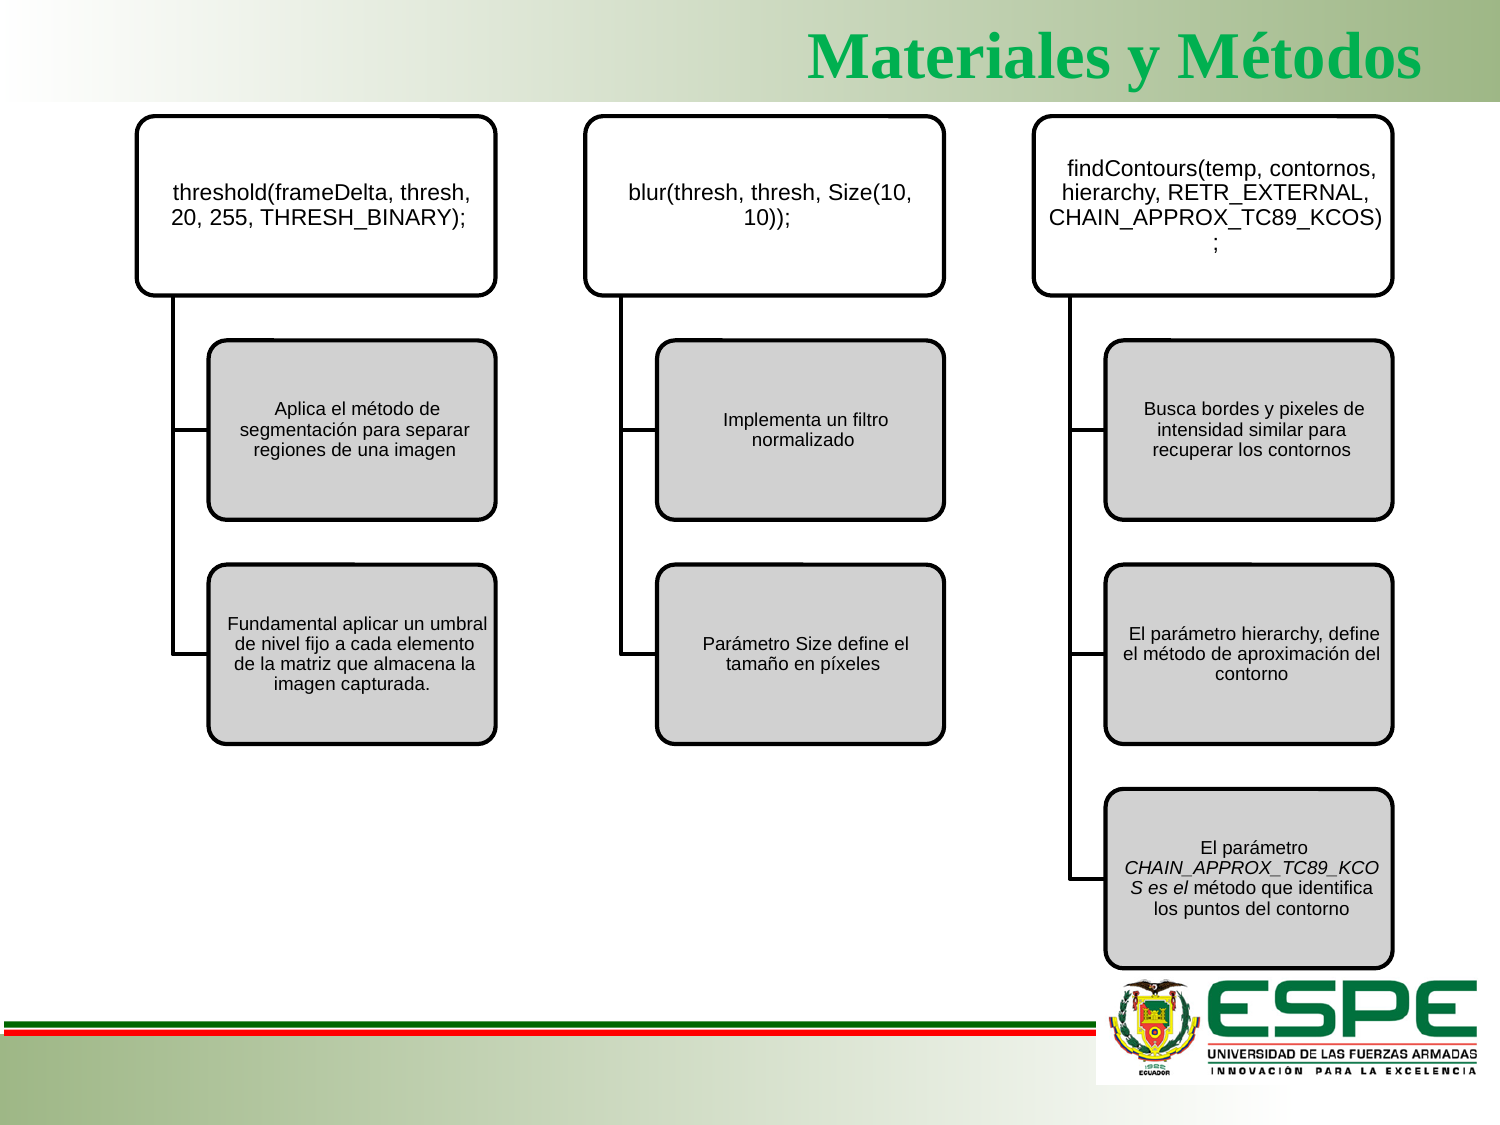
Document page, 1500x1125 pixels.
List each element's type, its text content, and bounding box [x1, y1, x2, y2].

text_box Materiales y Métodos [88, 4, 1439, 113]
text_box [75, 115, 1455, 970]
picture [1096, 965, 1483, 1085]
